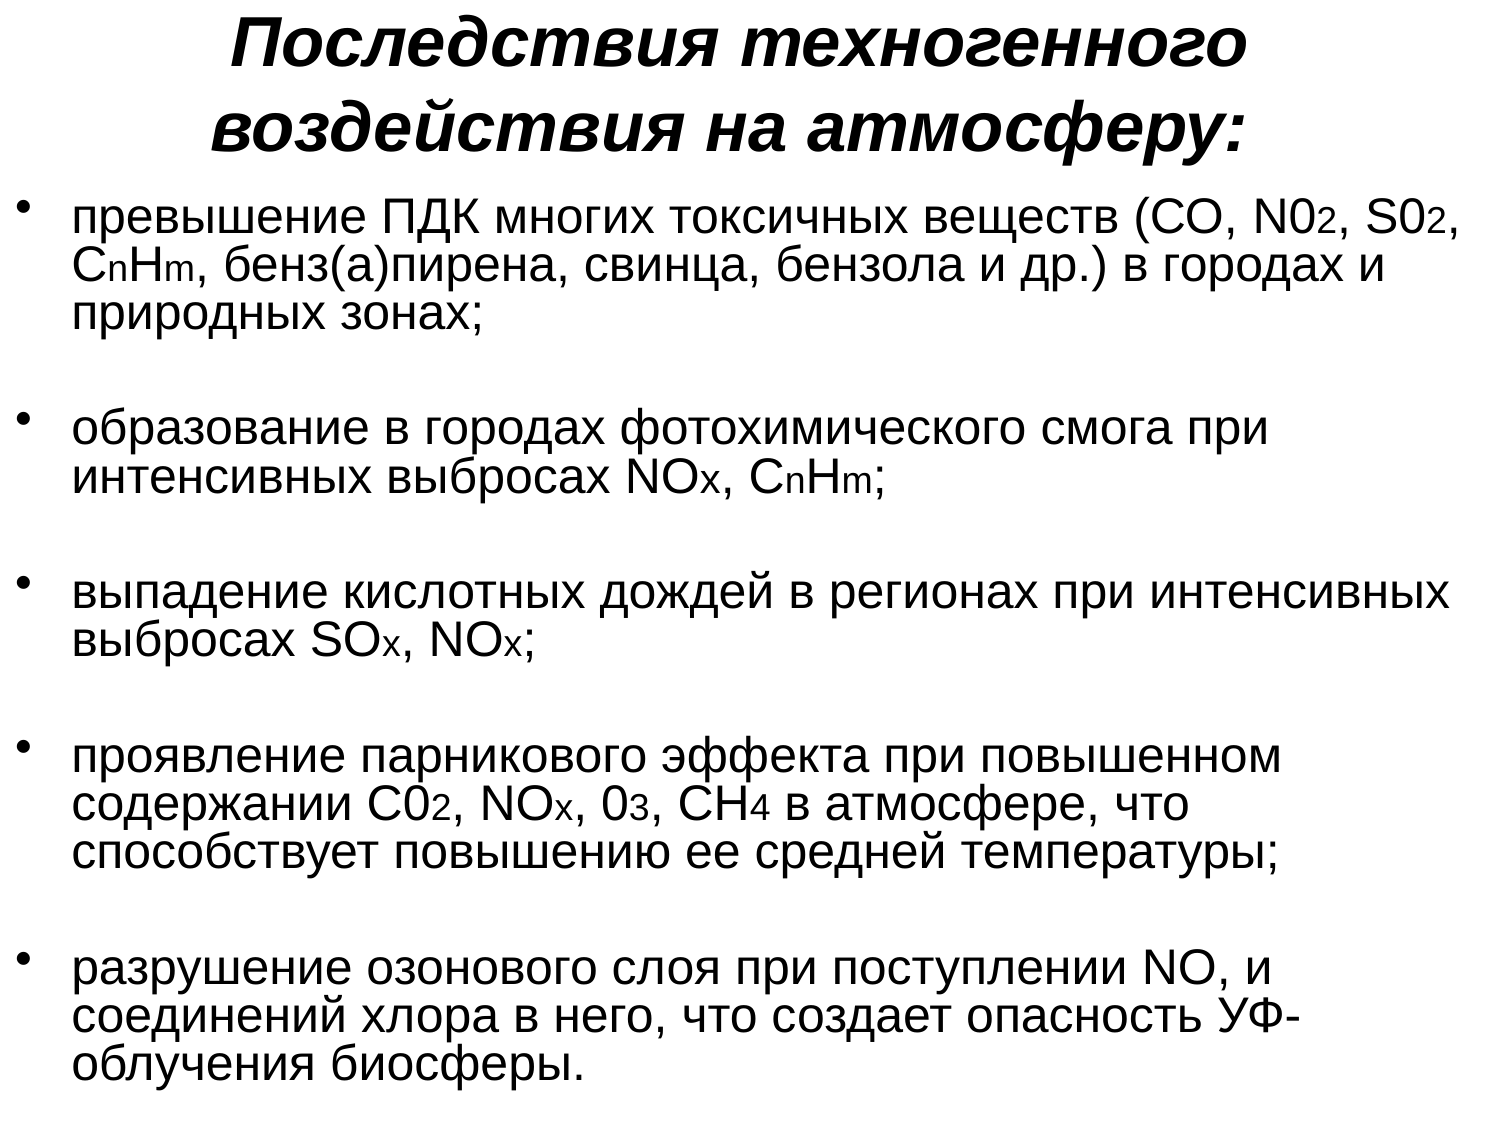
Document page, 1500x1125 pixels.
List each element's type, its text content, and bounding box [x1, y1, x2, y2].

title Последствия техногенного воздействия на атмосферу: [64, 0, 1415, 161]
list превышение ПДК многих токсичных веществ (СО, N02, S02, СnHm, бенз(а)пирена, свинца, бензола и др.) в городах и природных зонах; образование в городах фотохимического смога при интенсивных выбросах NOx, СnHm; выпадение кислотных дождей в регионах при интенсивных выбросах SOx, NOx; проявление парникового эффекта при повышенном содержании С02, NOx, 03, СН4 в атмосфере, что способствует повышению ее средней температуры; разрушение озонового слоя при поступлении NO, и соединений хлора в него, что создает опасность УФ-облучения биосферы. [0, 187, 1500, 1102]
